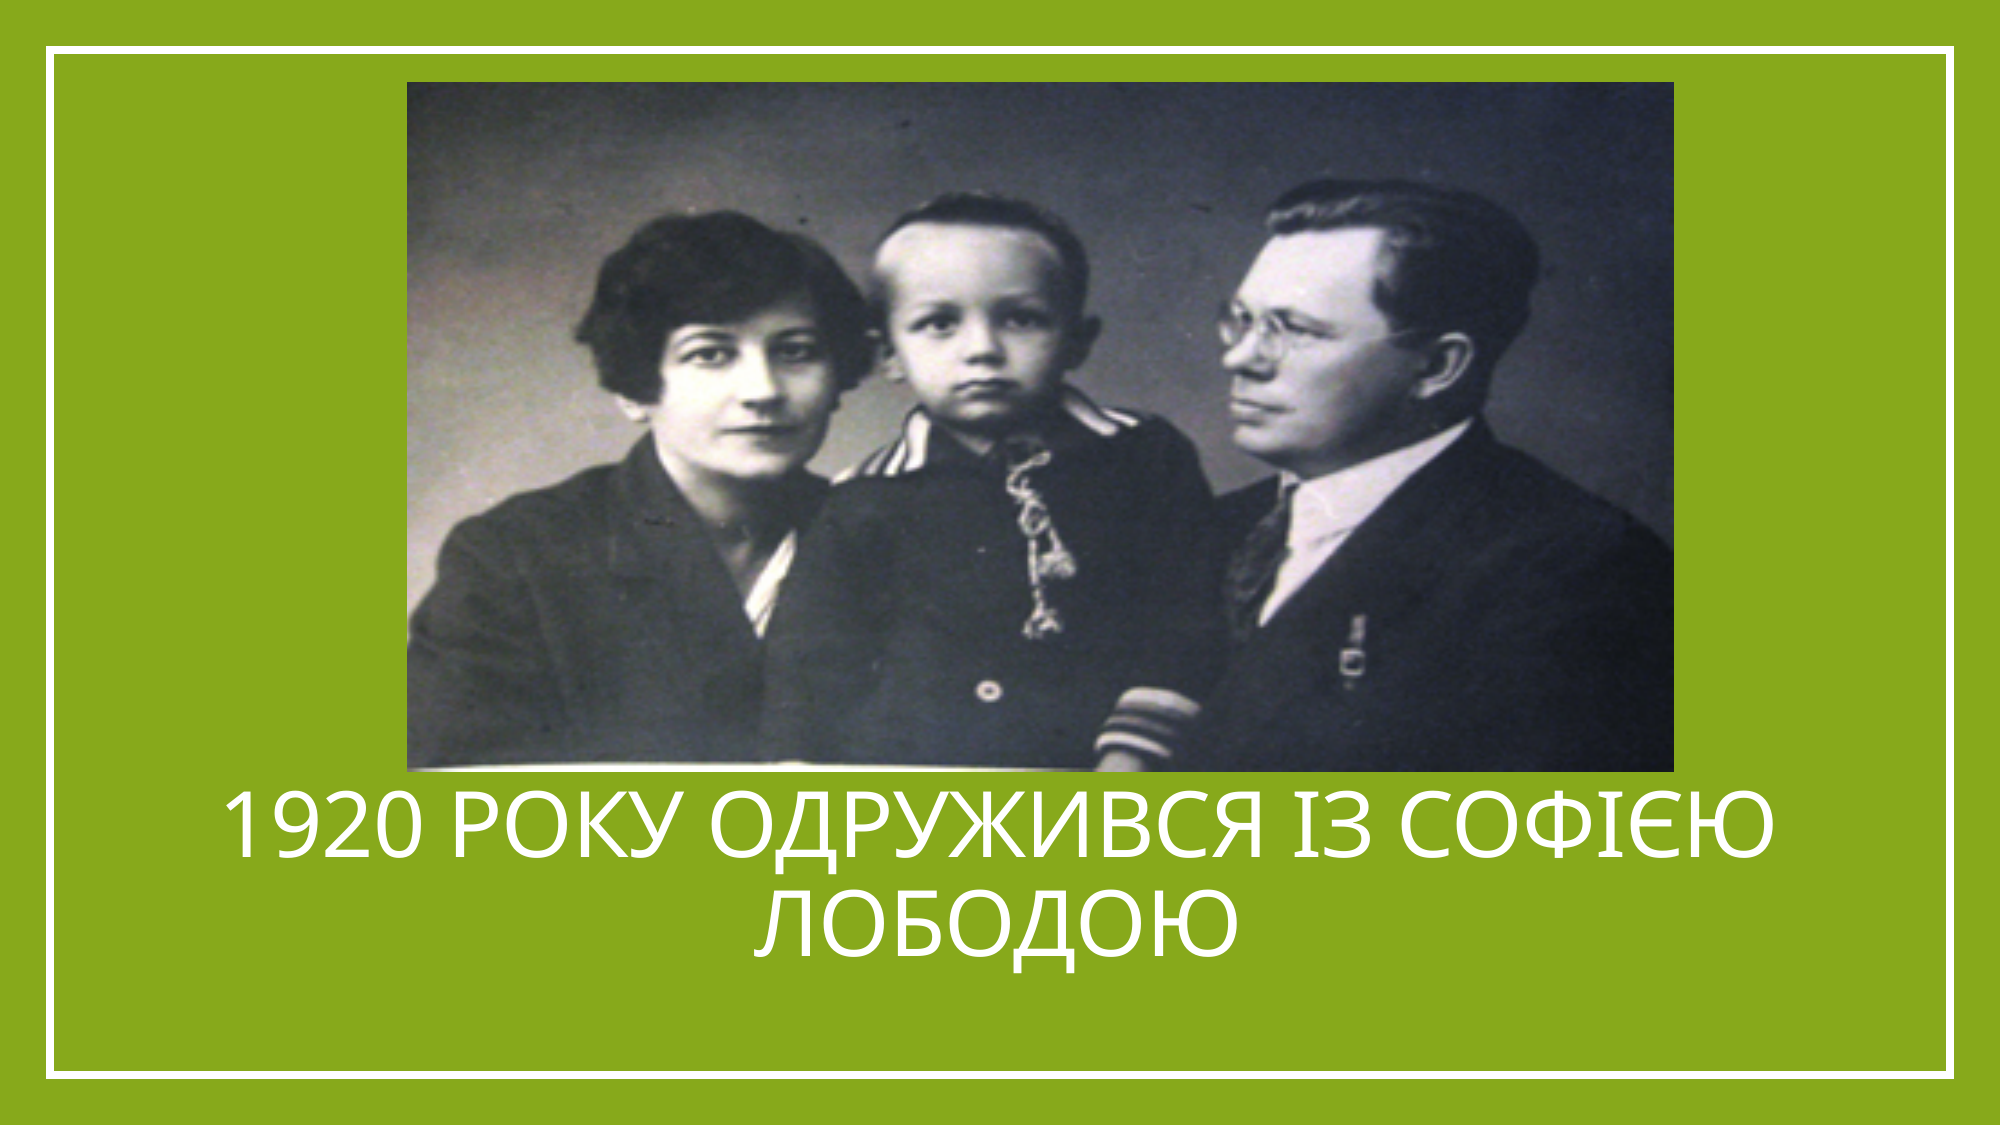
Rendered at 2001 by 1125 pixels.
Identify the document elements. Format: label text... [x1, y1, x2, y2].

picture [407, 82, 1674, 772]
title 1920 року одружився із Софією Лободою [136, 528, 1862, 984]
